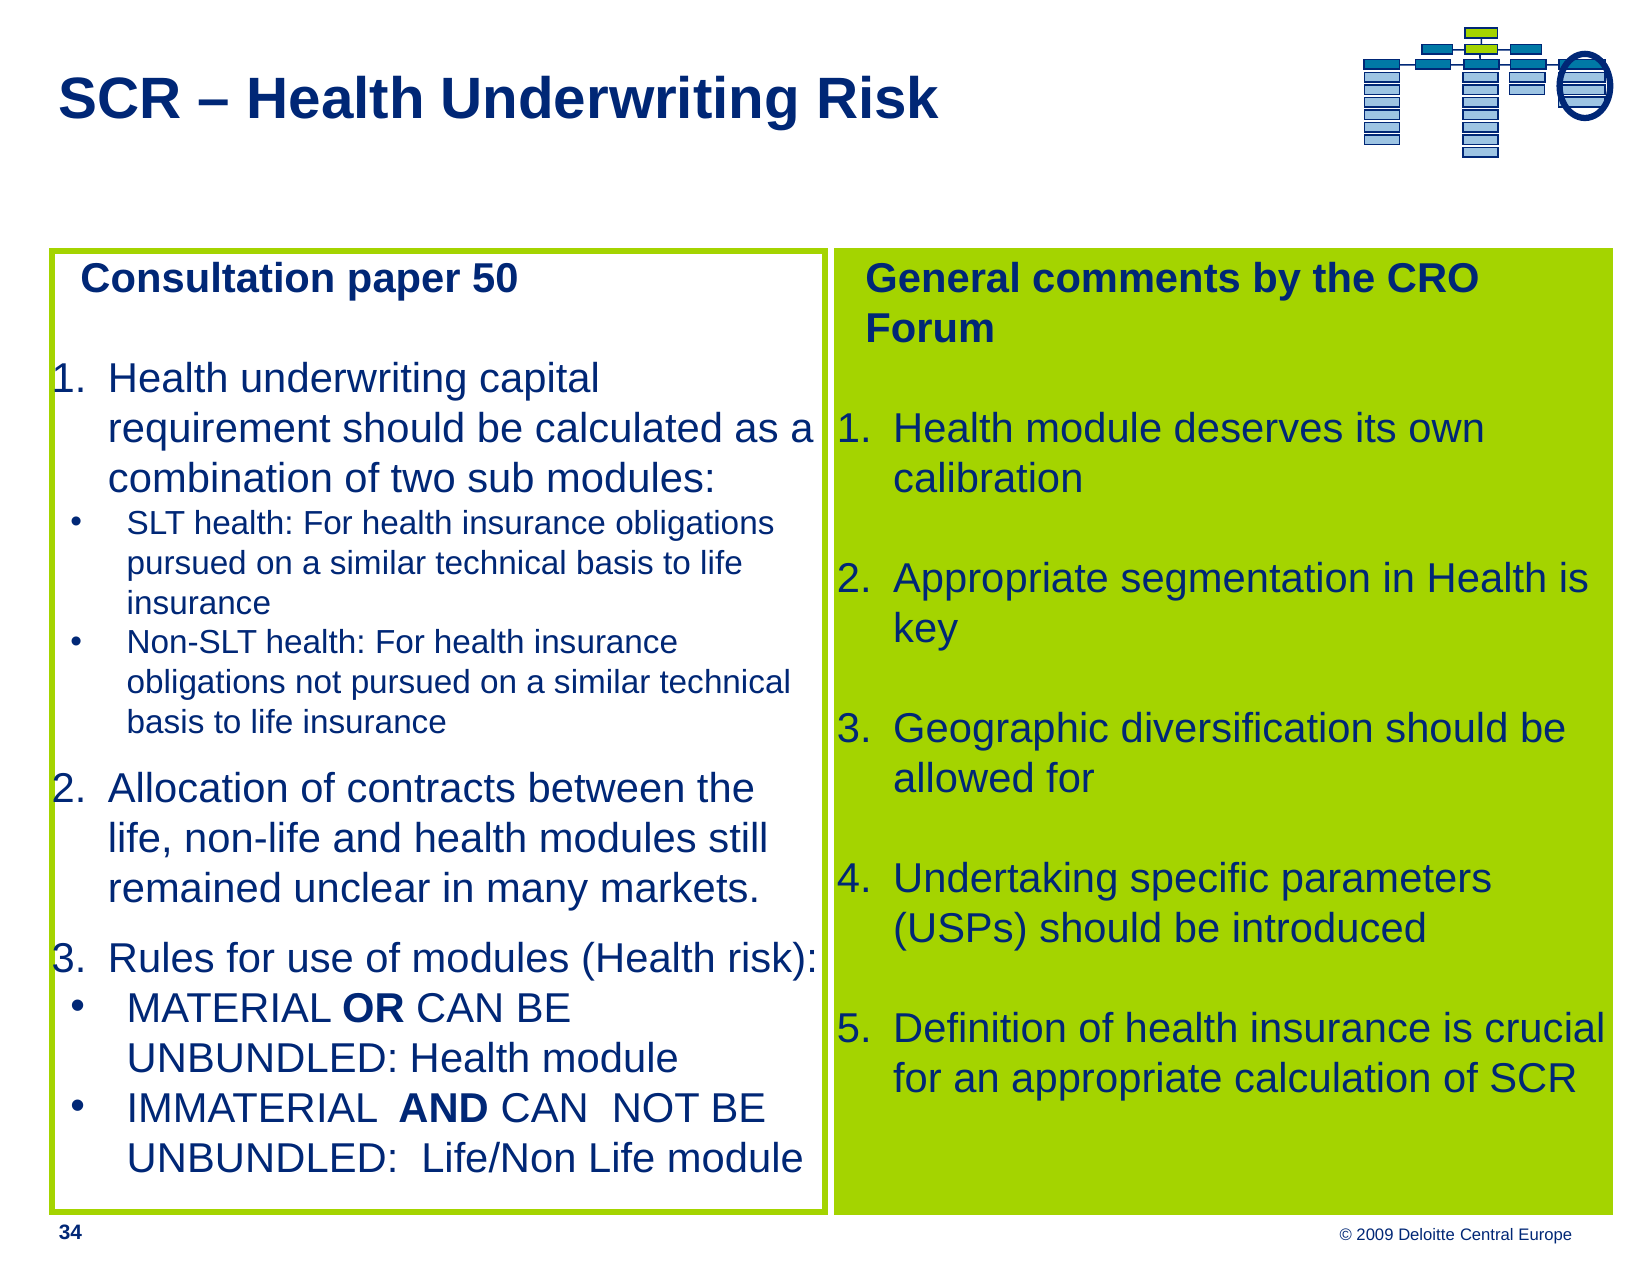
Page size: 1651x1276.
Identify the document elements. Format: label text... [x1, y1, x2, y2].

title SCR – Health Underwriting Risk [58, 58, 1580, 177]
slide_number 34 [59, 1218, 111, 1246]
text_box General comments by the CRO Forum Health module deserves its own calibration Appropriate segmentation in Health is key Geographic diversification should be allowed for Undertaking specific parameters (USPs) should be introduced Definition of health insurance is crucial for an appropriate calculation of SCR [836, 250, 1611, 1212]
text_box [1363, 27, 1611, 158]
text_box Consultation paper 50 Health underwriting capital requirement should be calculated as a combination of two sub modules: SLT health: For health insurance obligations pursued on a similar technical basis to life insurance Non-SLT health: For health insurance obligations not pursued on a similar technical basis to life insurance Allocation of contracts between the life, non-life and health modules still remained unclear in many markets. Rules for use of modules (Health risk): MATERIAL OR CAN BE UNBUNDLED: Health module IMMATERIAL AND CAN NOT BE UNBUNDLED: Life/Non Life module [51, 250, 826, 1212]
